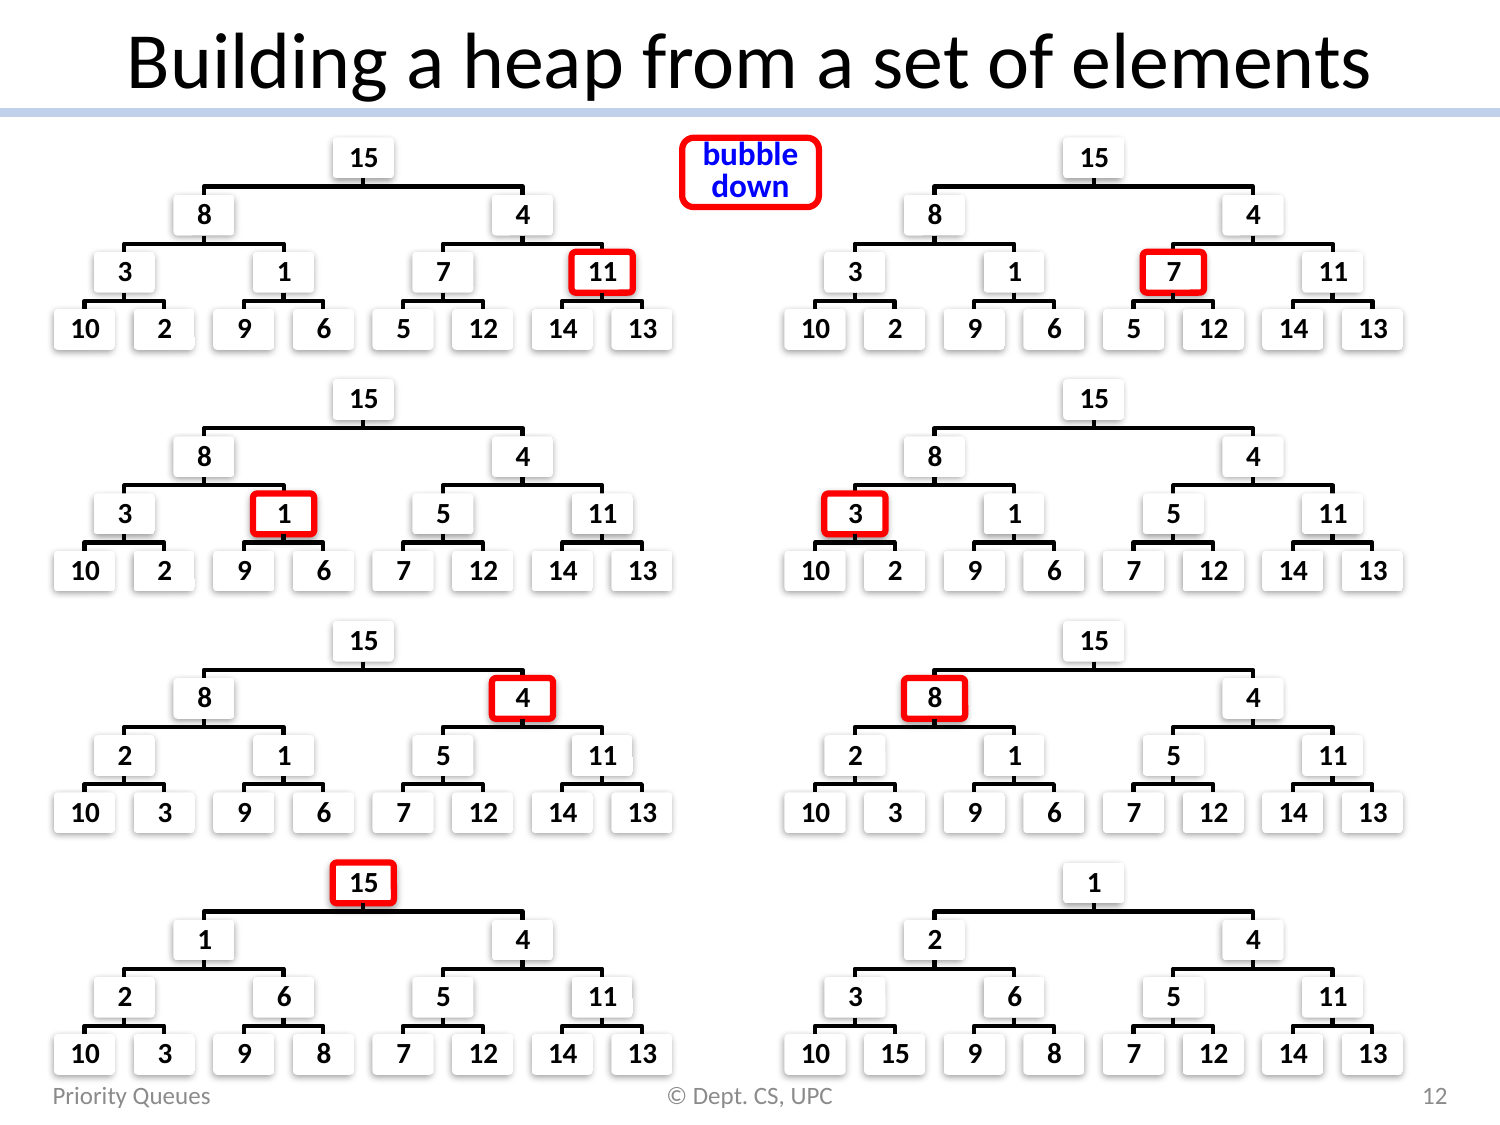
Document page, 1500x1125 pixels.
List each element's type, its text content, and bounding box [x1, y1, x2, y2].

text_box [774, 862, 1413, 1076]
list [50, 137, 676, 351]
slide_number 12 [1112, 1065, 1463, 1125]
footer © Dept. CS, UPC [512, 1065, 988, 1125]
text_box bubble down [681, 135, 781, 210]
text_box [780, 137, 1407, 351]
title Building a heap from a set of elements [75, 0, 1425, 113]
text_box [50, 378, 676, 592]
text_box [44, 862, 683, 1076]
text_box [774, 378, 1413, 592]
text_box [44, 620, 683, 834]
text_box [774, 620, 1413, 834]
slide_number Priority Queues [37, 1065, 388, 1125]
